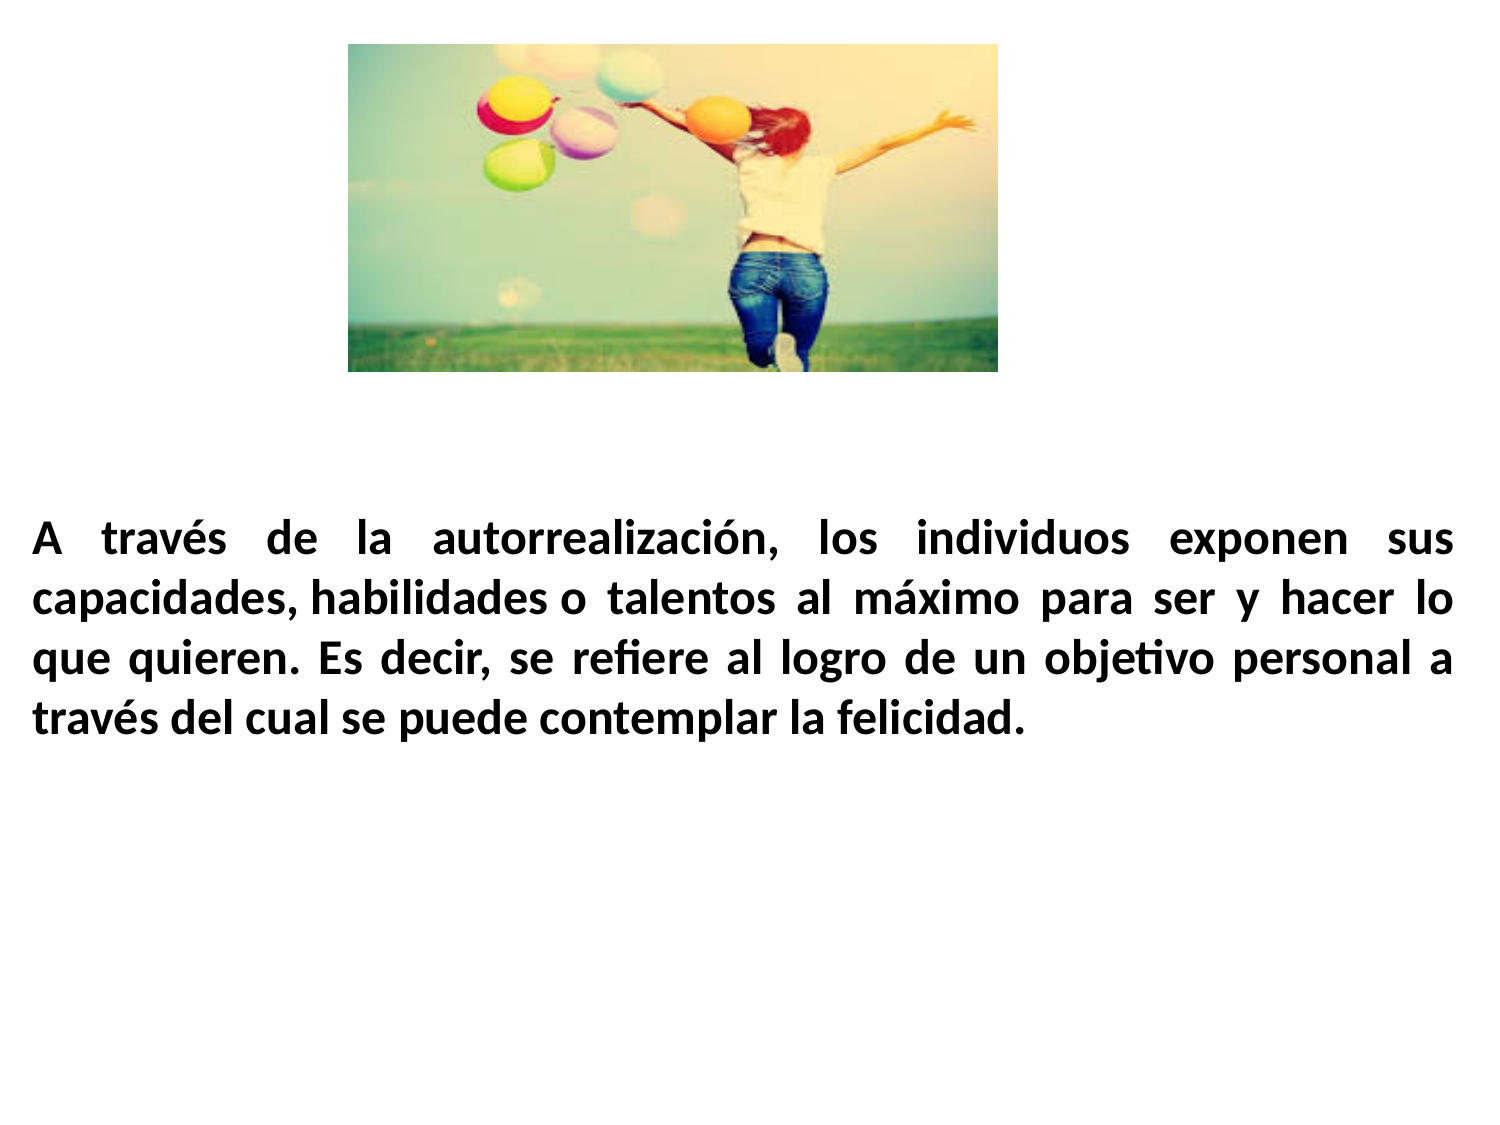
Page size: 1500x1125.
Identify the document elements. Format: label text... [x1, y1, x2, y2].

list A través de la autorrealización, los individuos exponen sus capacidades, habilidades o talentos al máximo para ser y hacer lo que quieren. Es decir, se refiere al logro de un objetivo personal a través del cual se puede contemplar la felicidad. [17, 266, 1471, 1083]
picture [348, 44, 999, 372]
